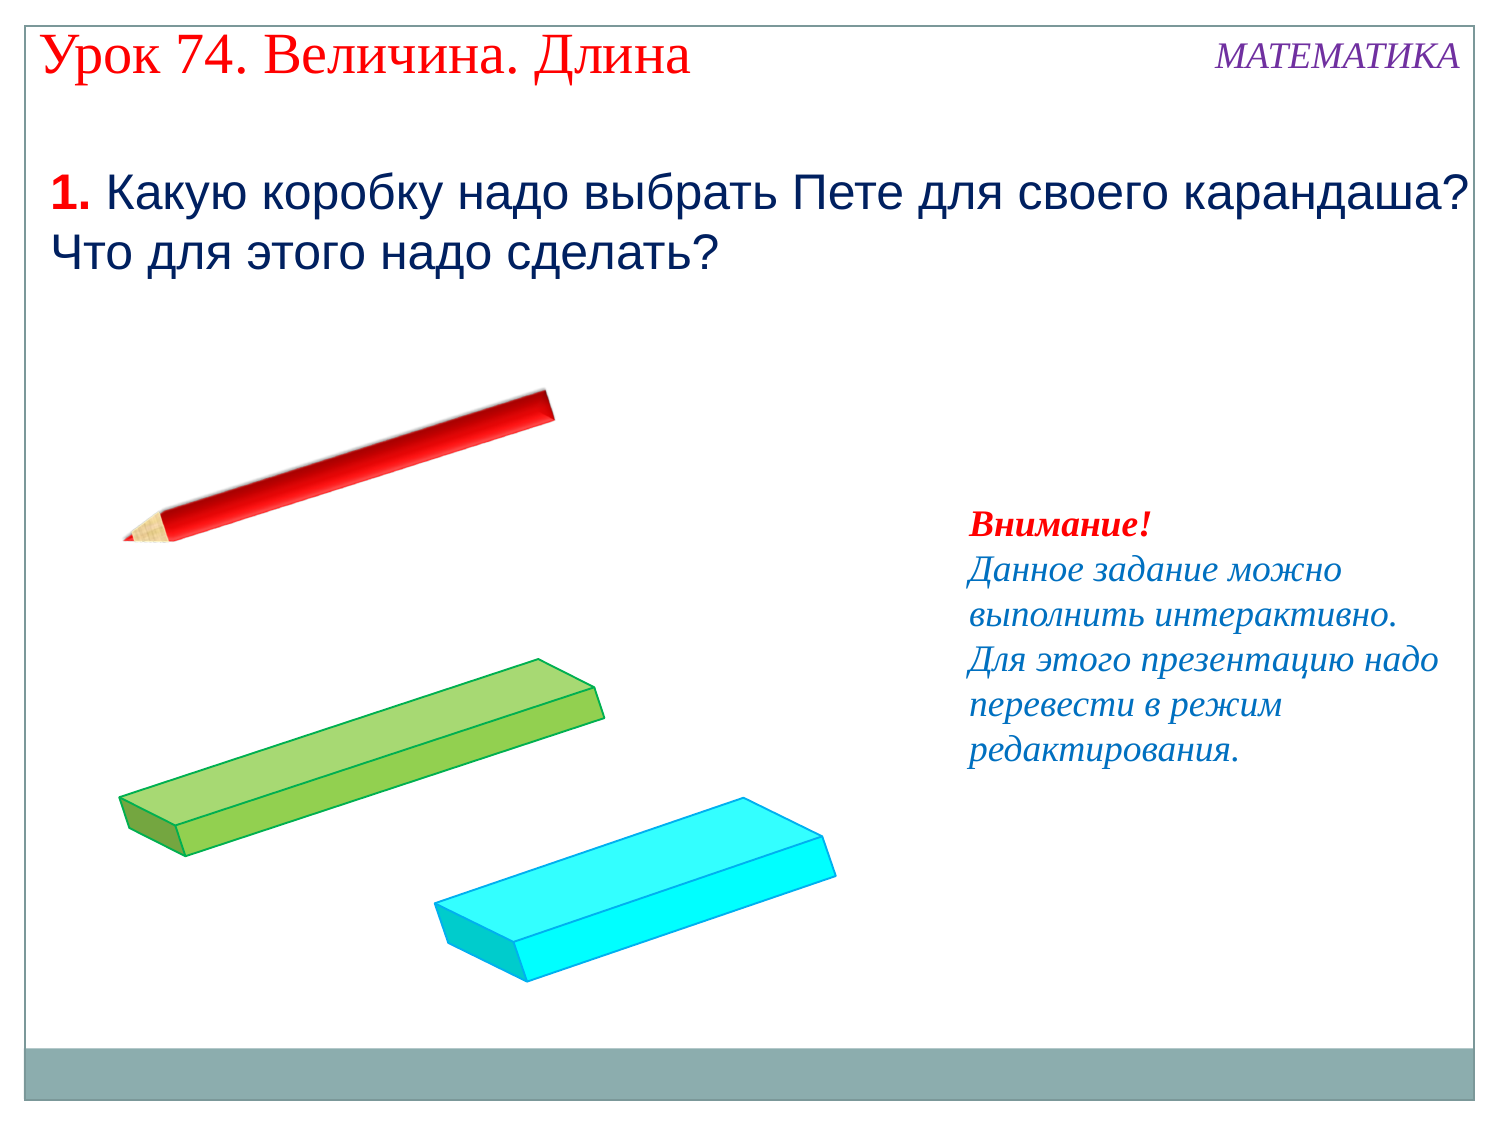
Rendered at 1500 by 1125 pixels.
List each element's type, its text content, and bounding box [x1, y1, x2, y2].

text_box Урок 74. Величина. Длина [23, 7, 998, 93]
text_box [439, 800, 817, 940]
text_box [123, 661, 589, 824]
text_box [118, 658, 606, 858]
picture [113, 324, 562, 616]
text_box 1. Какую коробку надо выбрать Пете для своего карандаша? Что для этого надо сделать? [35, 152, 1500, 288]
text_box МАТЕМАТИКА [1200, 23, 1476, 84]
text_box Внимание! Данное задание можно выполнить интерактивно. Для этого презентацию надо перевести в режим редактирования. [954, 491, 1478, 777]
text_box [433, 796, 837, 983]
